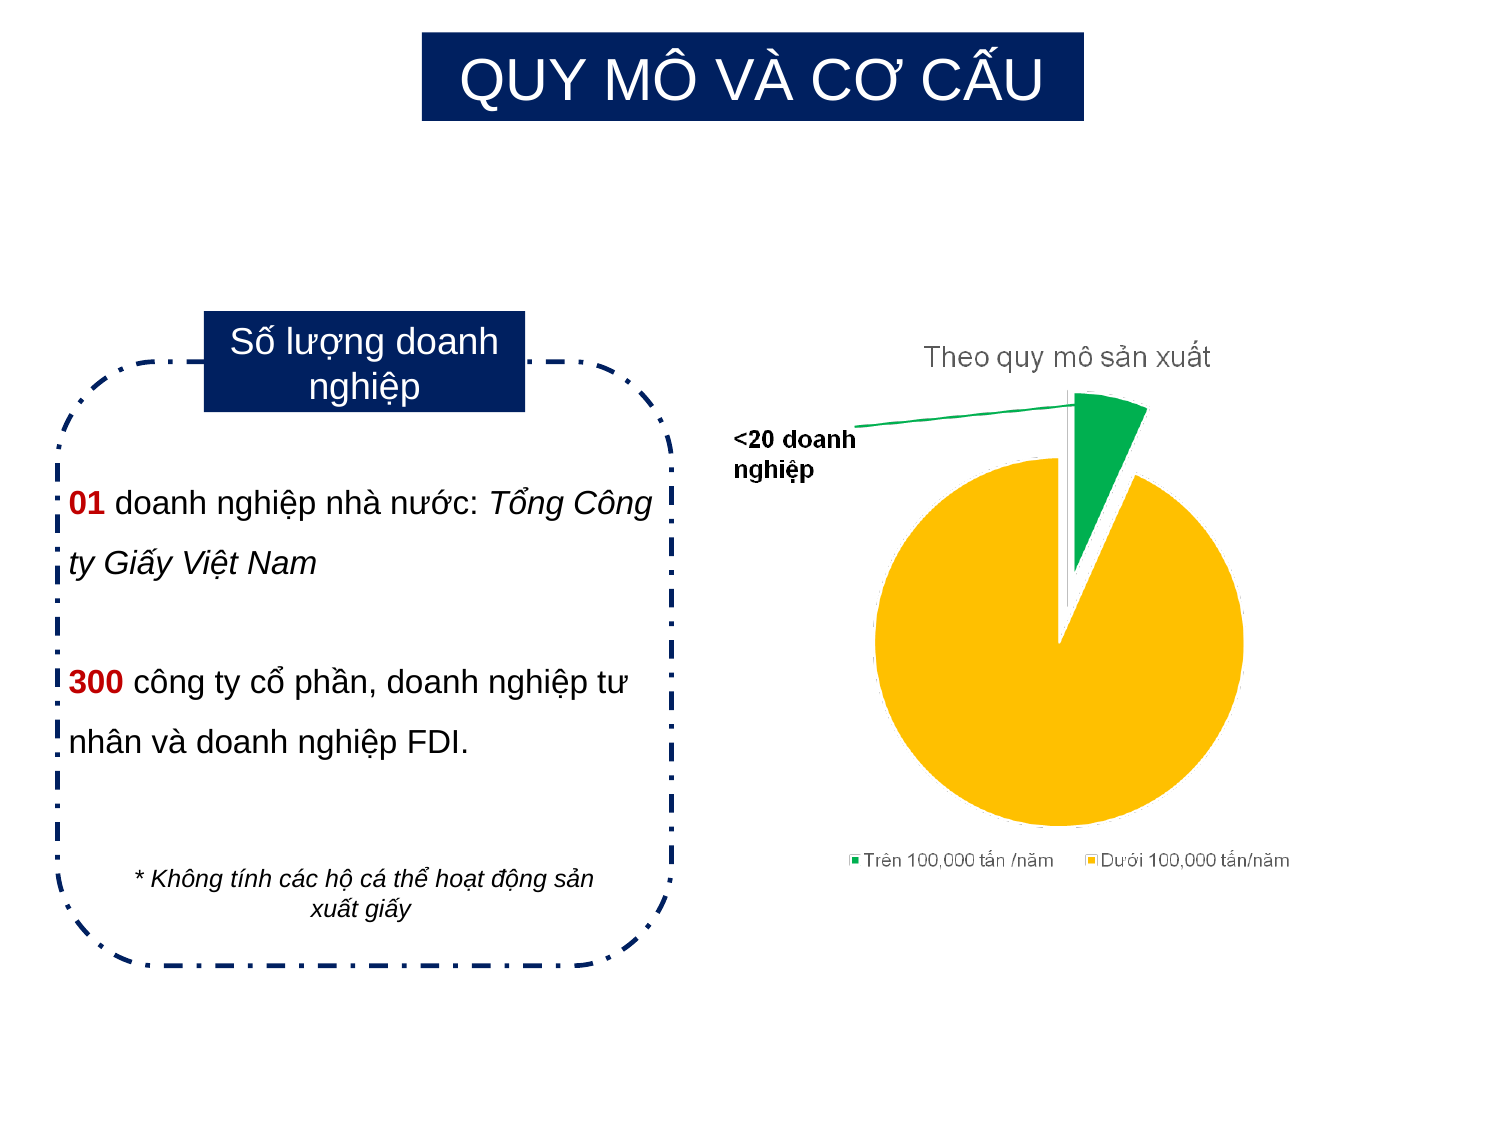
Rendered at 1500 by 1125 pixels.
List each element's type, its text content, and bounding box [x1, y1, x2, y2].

text_box * Không tính các hộ cá thể hoạt động sản xuất giấy [120, 856, 609, 921]
text_box Số lượng doanh nghiệp [203, 311, 526, 413]
picture [695, 325, 1437, 886]
text_box QUY MÔ VÀ CƠ CẤU [421, 32, 1084, 121]
text_box 01 doanh nghiệp nhà nước: Tổng Công ty Giấy Việt Nam 300 công ty cổ phần, doanh nghiệp tư nhân và doanh nghiệp FDI. [57, 361, 672, 966]
